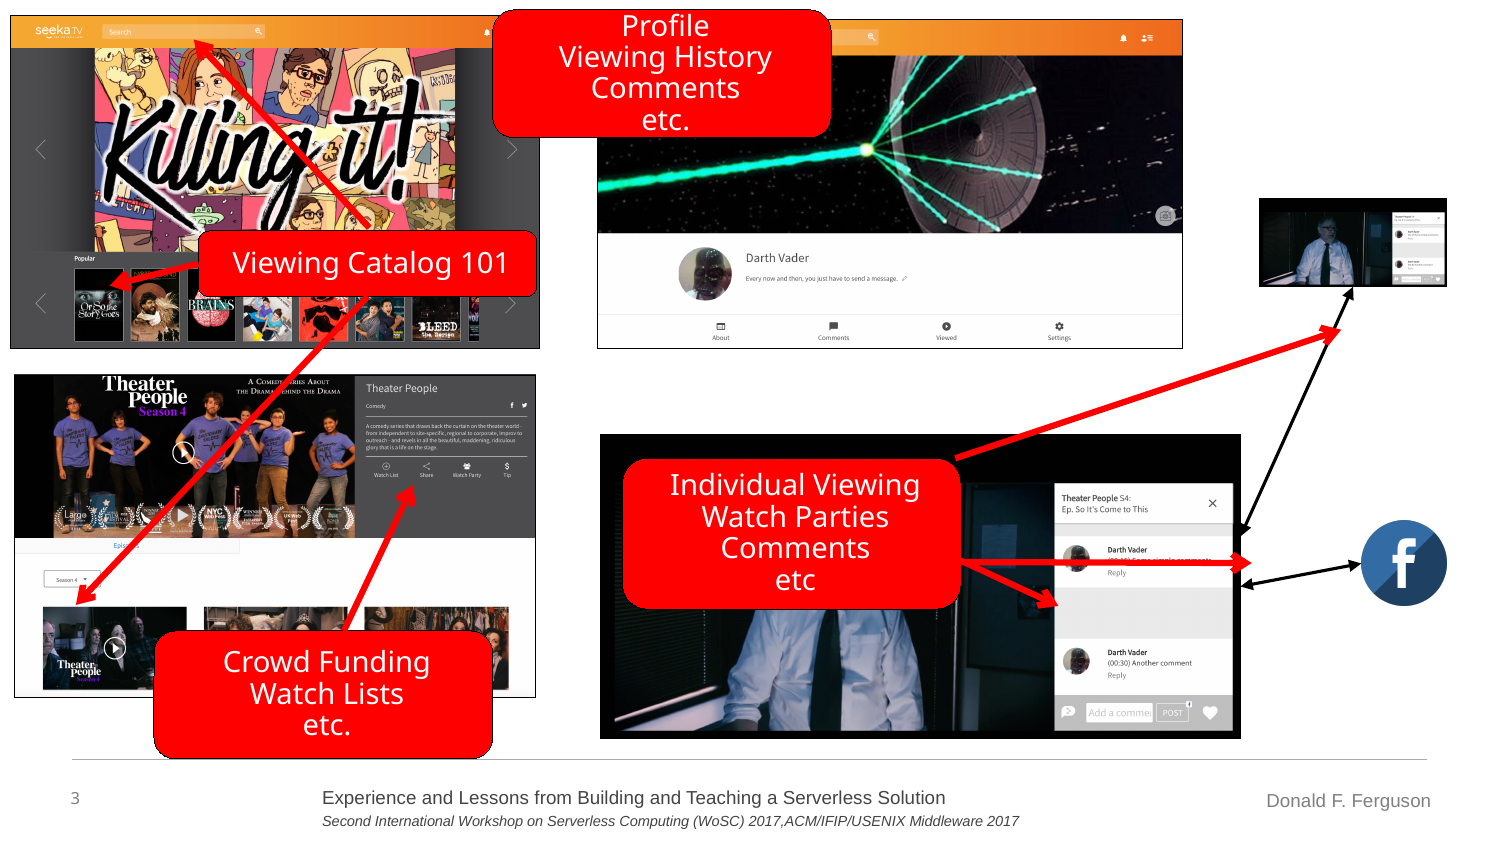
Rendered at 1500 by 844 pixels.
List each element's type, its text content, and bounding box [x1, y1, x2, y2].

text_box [193, 39, 370, 229]
text_box Profile Viewing History Comments etc. [502, 9, 826, 138]
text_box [109, 263, 199, 286]
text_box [955, 329, 1342, 459]
picture [600, 434, 1241, 739]
text_box Crowd Funding Watch Lists etc. [153, 706, 493, 759]
picture [1259, 197, 1447, 287]
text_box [1240, 286, 1354, 537]
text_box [75, 296, 368, 606]
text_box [954, 572, 1059, 607]
picture [597, 19, 1183, 350]
picture [1361, 520, 1447, 607]
picture [13, 374, 537, 698]
picture [10, 15, 540, 350]
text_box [343, 484, 414, 632]
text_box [1240, 563, 1362, 587]
